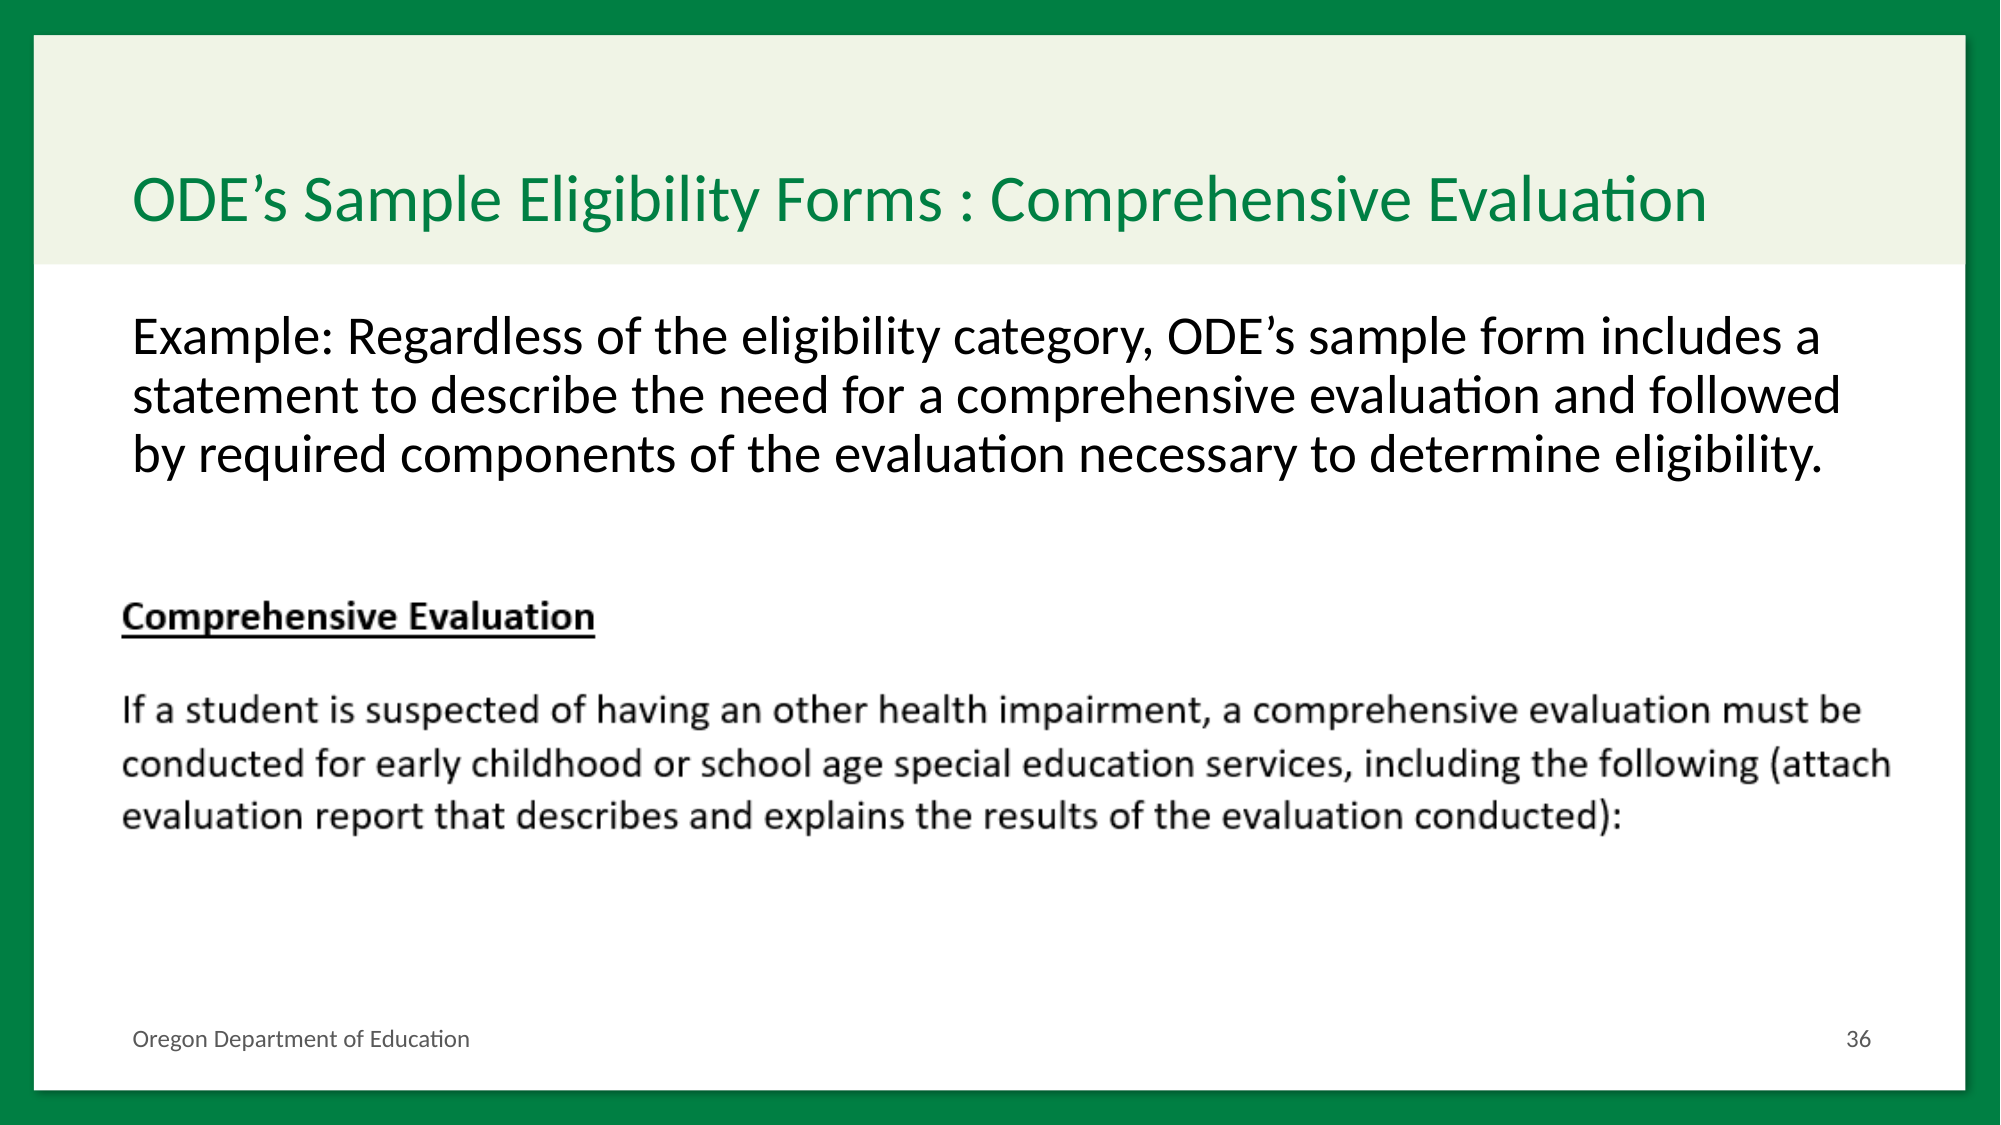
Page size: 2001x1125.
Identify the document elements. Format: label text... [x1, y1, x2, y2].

footer Oregon Department of Education [117, 1007, 588, 1068]
slide_number 36 [1412, 1007, 1887, 1068]
title ODE’s Sample Eligibility Forms : Comprehensive Evaluation [117, 75, 1887, 244]
list Example: Regardless of the eligibility category, ODE’s sample form includes a statement to describe the need for a comprehensive evaluation and followed by required components of the evaluation necessary to determine eligibility. [117, 299, 1887, 541]
picture [104, 584, 1903, 859]
